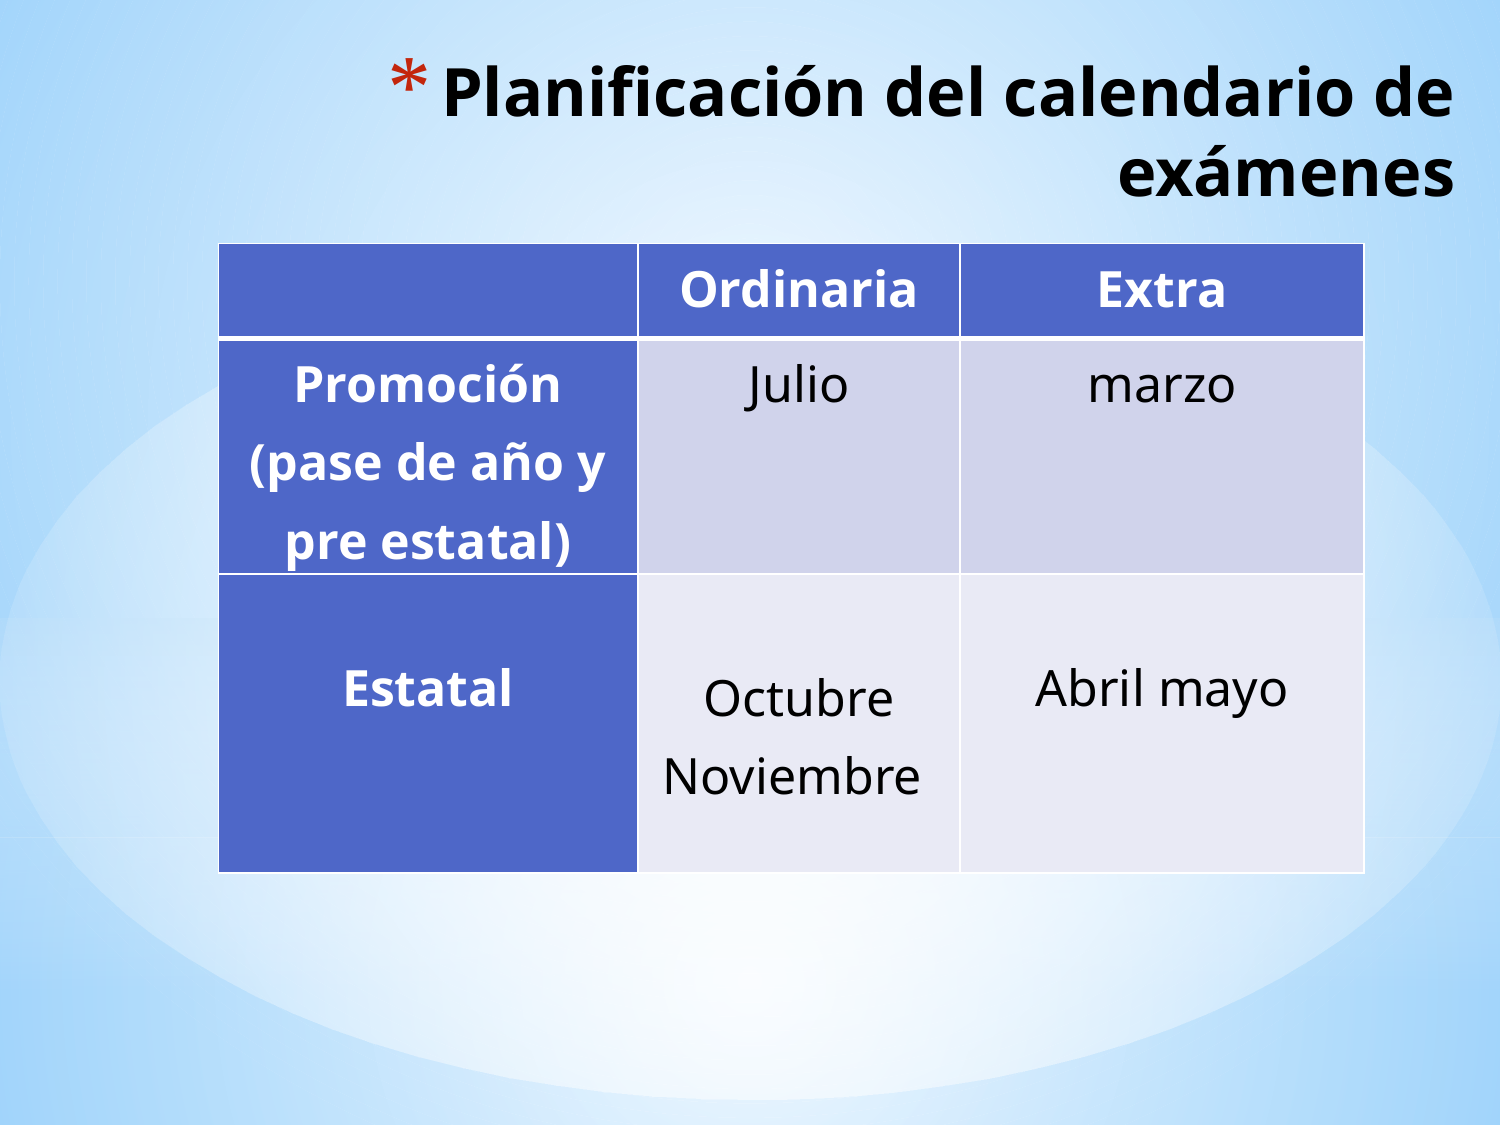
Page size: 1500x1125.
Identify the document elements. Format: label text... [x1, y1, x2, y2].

table_cell marzo [961, 341, 1363, 573]
table_cell Julio [639, 341, 959, 573]
table_cell Promoción (pase de año y pre estatal) [219, 341, 637, 573]
title Planificación del calendario de exámenes [41, 42, 1471, 231]
table_cell Abril mayo [961, 575, 1363, 872]
table_header Extra [961, 244, 1363, 336]
table_cell Estatal [219, 575, 637, 872]
table_header Ordinaria [639, 244, 959, 336]
table_header [219, 244, 637, 336]
table_cell Octubre Noviembre [639, 575, 959, 872]
